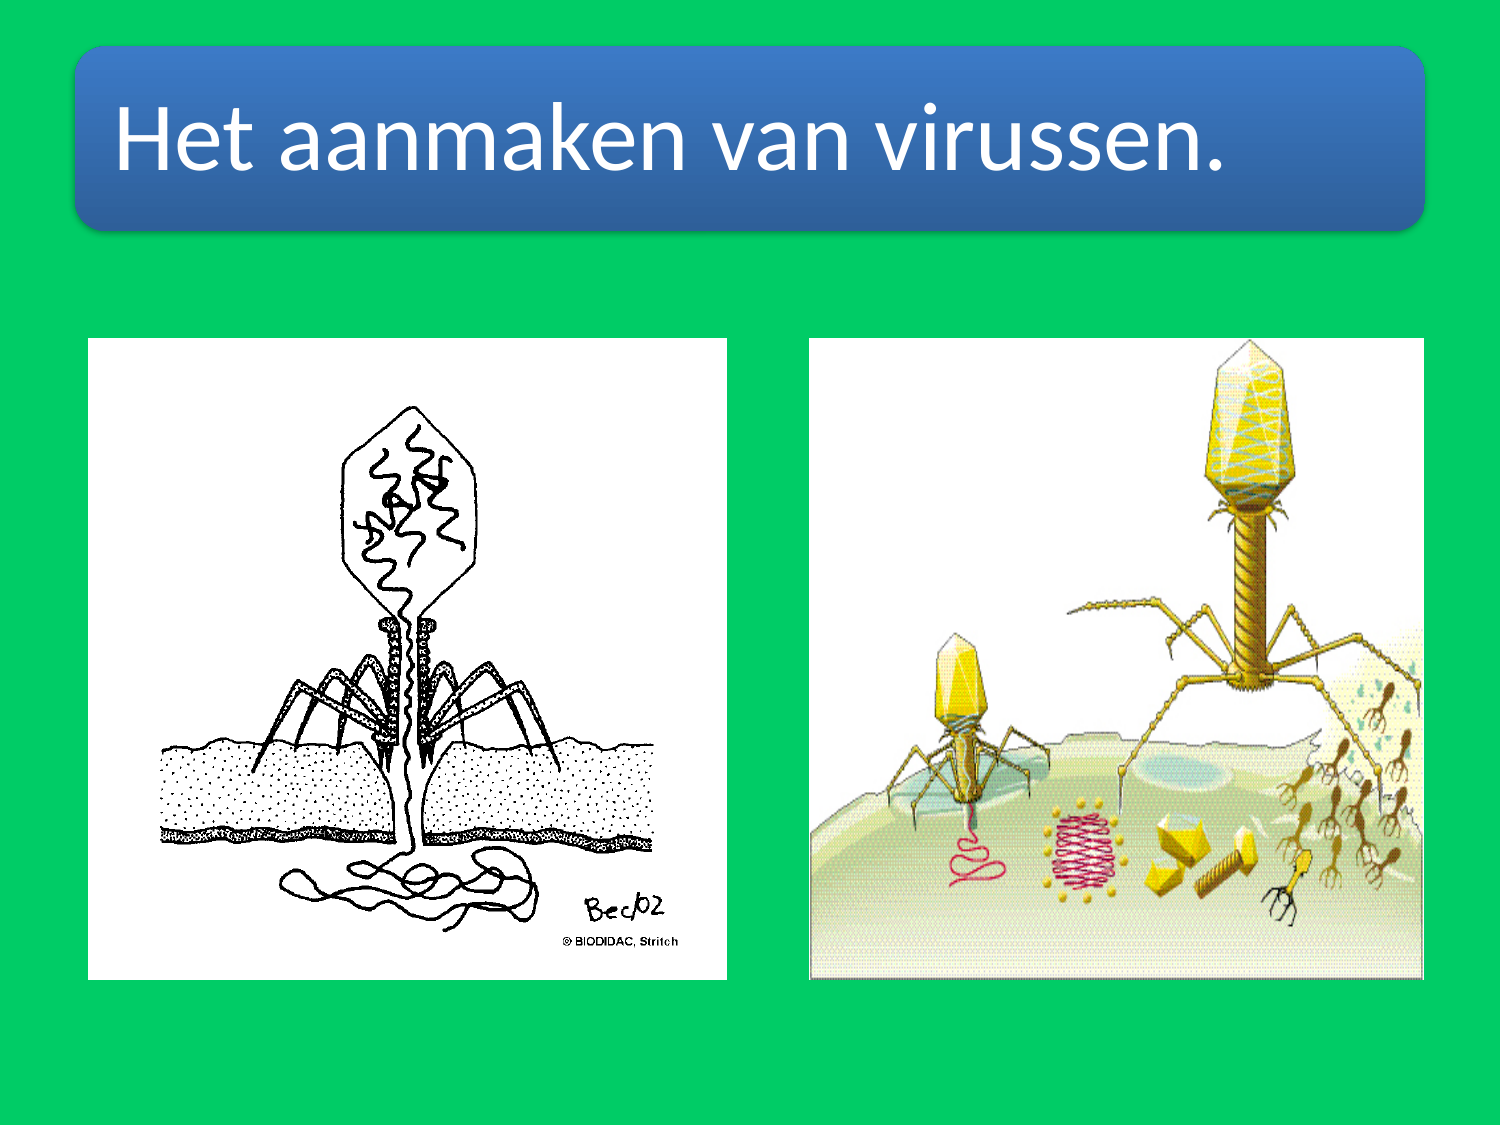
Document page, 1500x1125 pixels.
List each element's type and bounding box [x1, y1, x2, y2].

picture [88, 337, 727, 980]
picture [808, 337, 1424, 980]
text_box [74, 44, 1426, 233]
